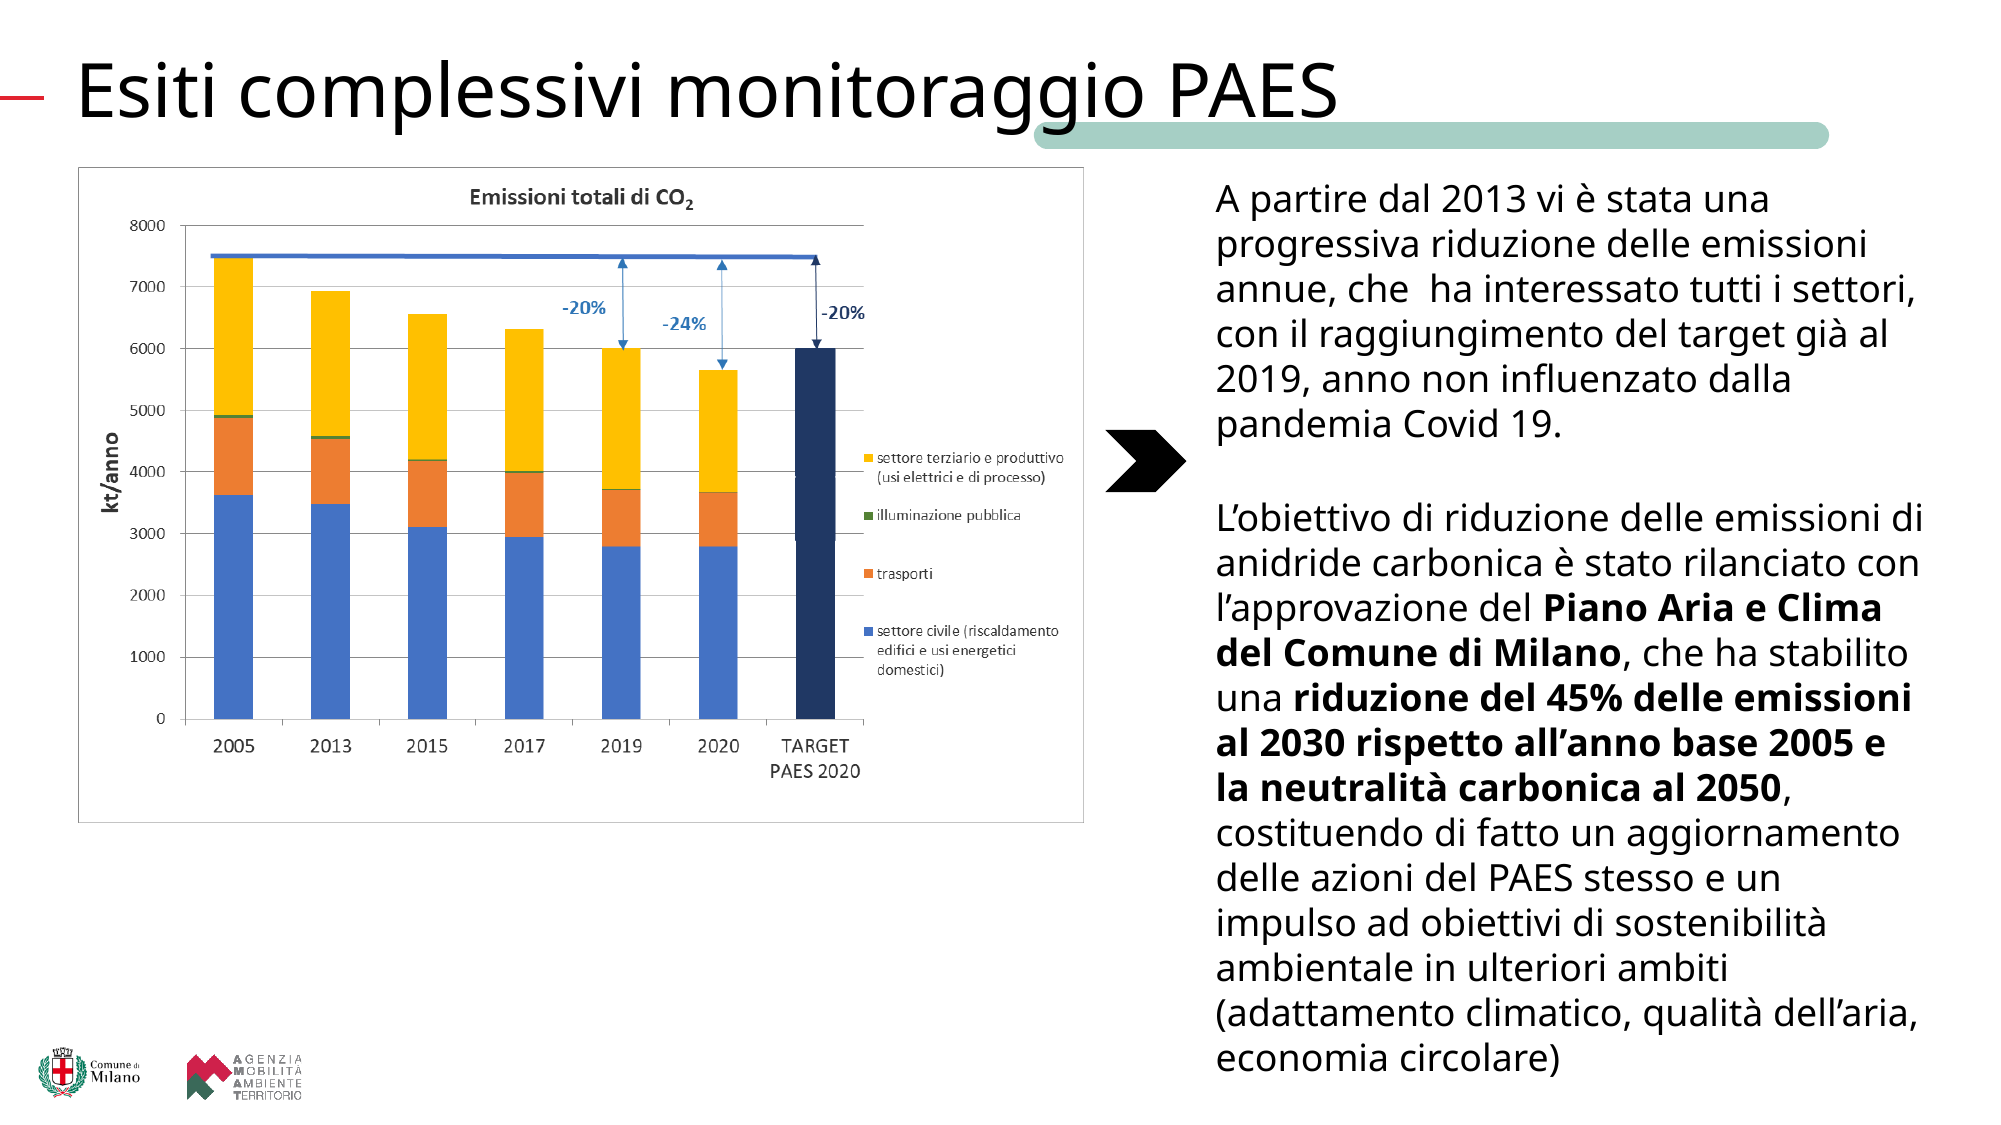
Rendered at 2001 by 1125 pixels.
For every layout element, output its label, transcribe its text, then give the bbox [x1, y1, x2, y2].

text_box A partire dal 2013 vi è stata una progressiva riduzione delle emissioni annue, che ha interessato tutti i settori, con il raggiungimento del target già al 2019, anno non influenzato dalla pandemia Covid 19. [1208, 167, 1953, 453]
picture [187, 1054, 302, 1100]
text_box [1105, 429, 1187, 493]
text_box Esiti complessivi monitoraggio PAES [67, 35, 2000, 141]
text_box L’obiettivo di riduzione delle emissioni di anidride carbonica è stato rilanciato con l’approvazione del Piano Aria e Clima del Comune di Milano, che ha stabilito una riduzione del 45% delle emissioni al 2030 rispetto all’anno base 2005 e la neutralità carbonica al 2050, costituendo di fatto un aggiornamento delle azioni del PAES stesso e un impulso ad obiettivi di sostenibilità ambientale in ulteriori ambiti (adattamento climatico, qualità dell’aria, economia circolare) [1208, 486, 1935, 1087]
picture [33, 1042, 147, 1104]
picture [78, 167, 1084, 823]
